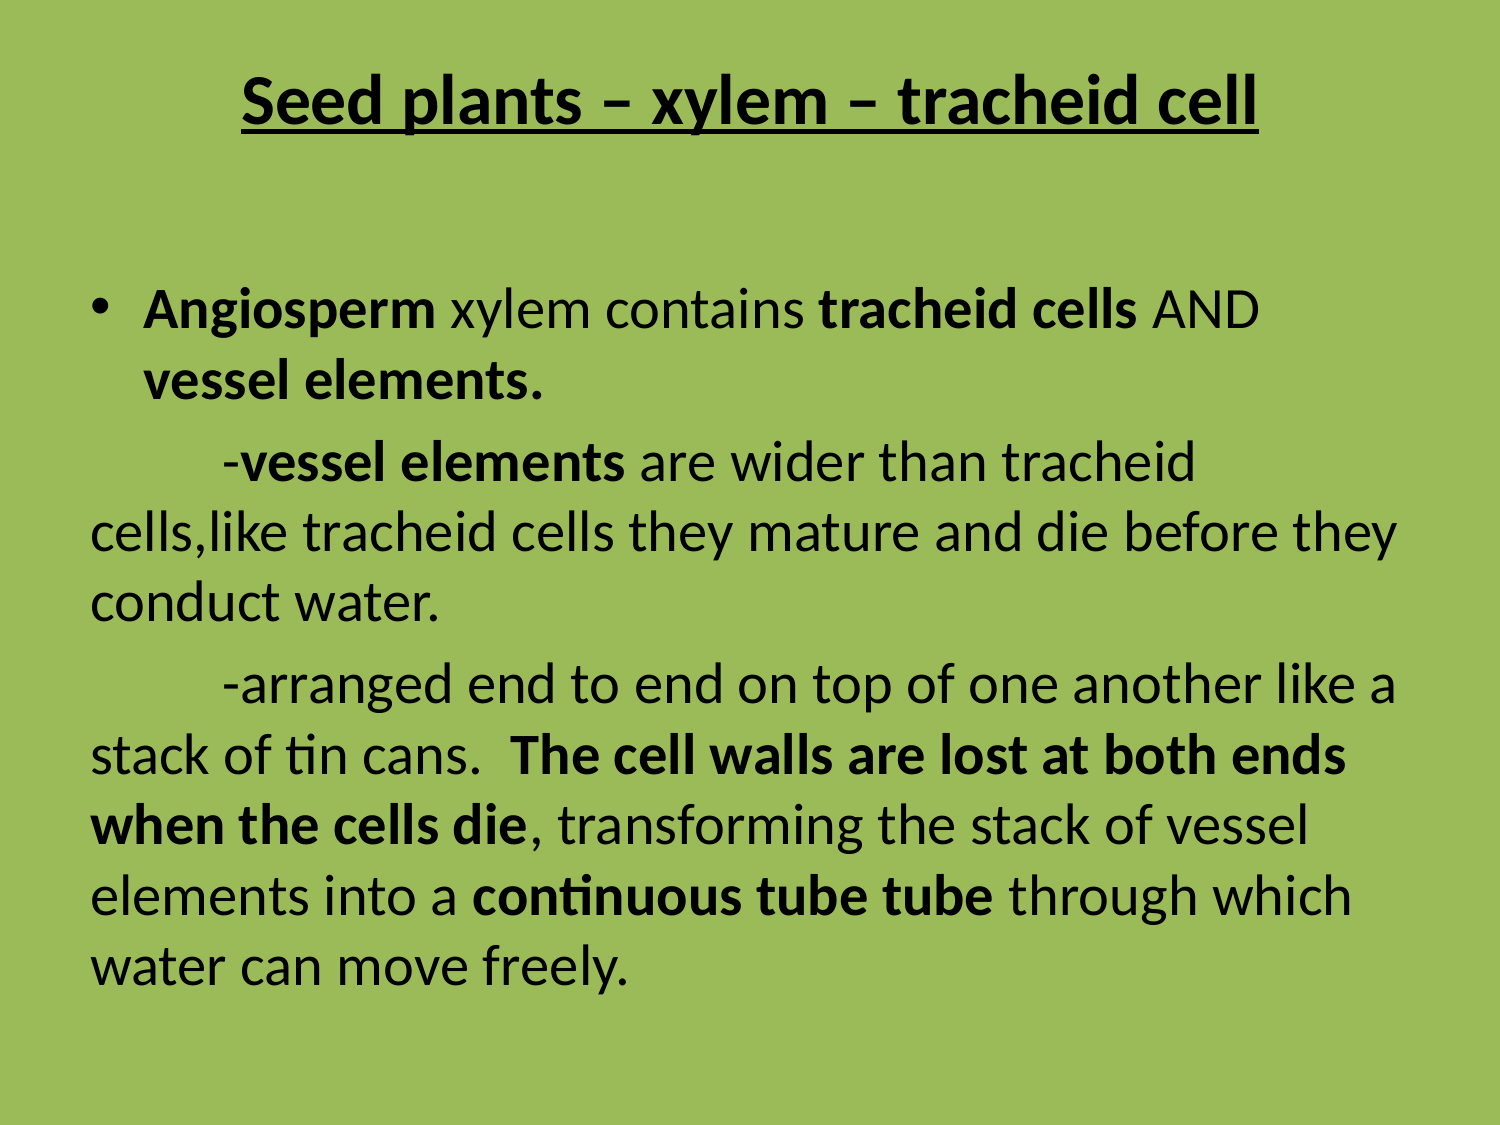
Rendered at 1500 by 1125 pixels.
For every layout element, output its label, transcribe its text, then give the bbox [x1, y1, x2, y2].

title Seed plants – xylem – tracheid cell [75, 45, 1425, 233]
list Angiosperm xylem contains tracheid cells AND vessel elements. -vessel elements are wider than tracheid cells,like tracheid cells they mature and die before they conduct water. -arranged end to end on top of one another like a stack of tin cans. The cell walls are lost at both ends when the cells die, transforming the stack of vessel elements into a continuous tube tube through which water can move freely. [75, 262, 1425, 1005]
